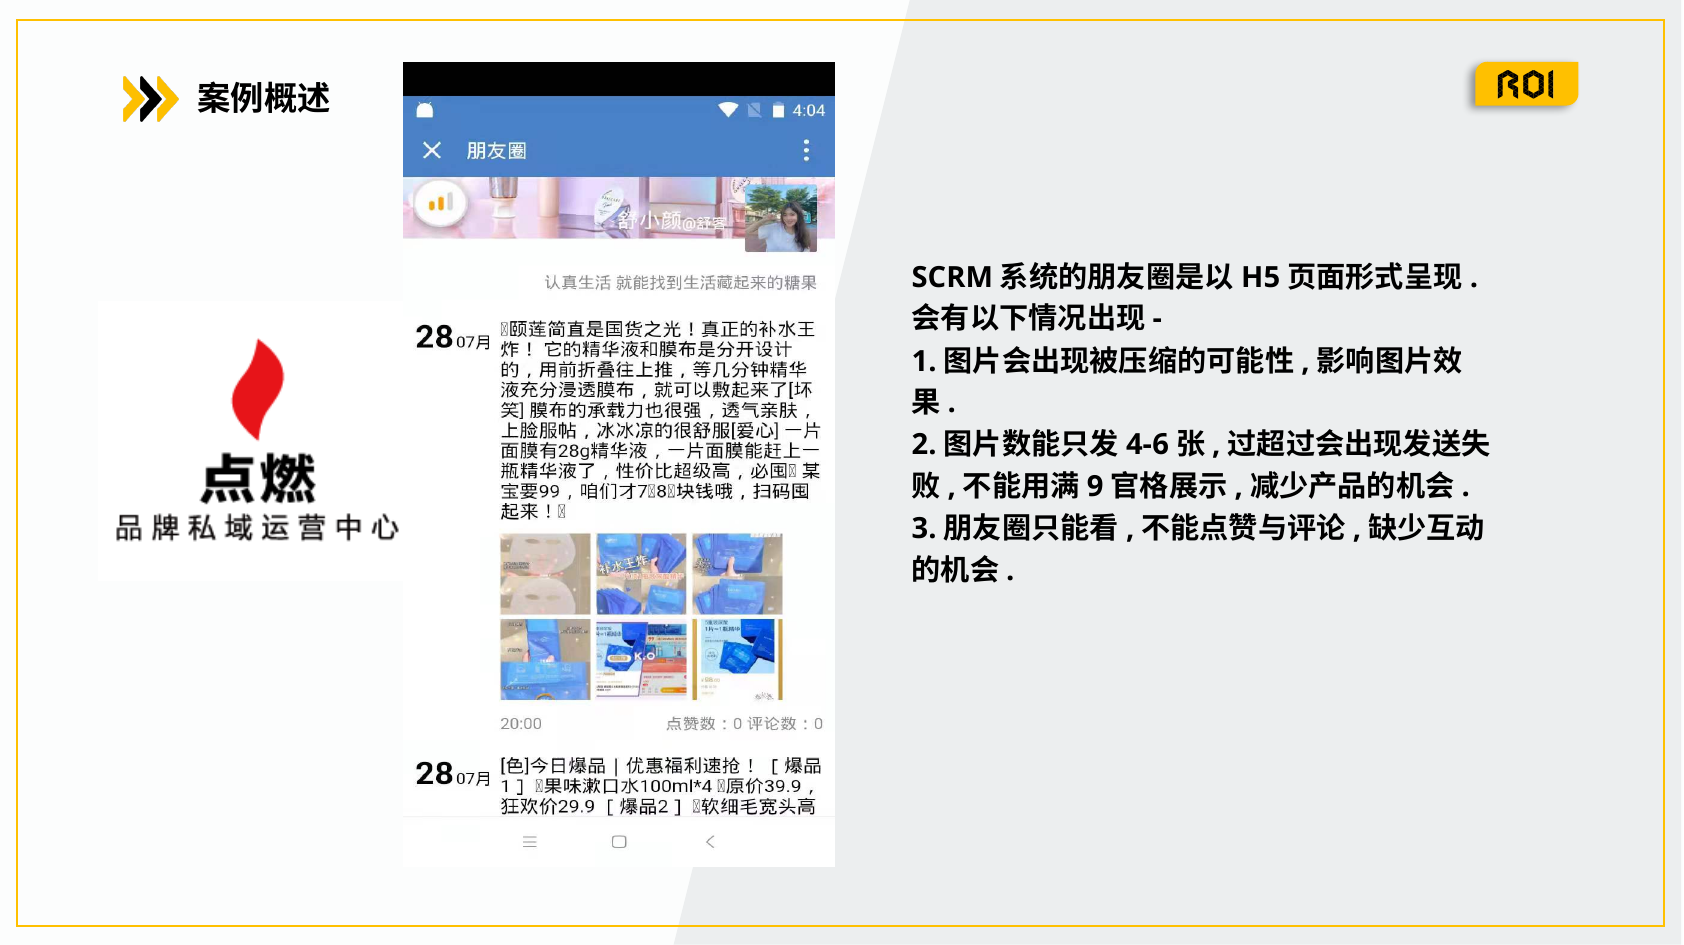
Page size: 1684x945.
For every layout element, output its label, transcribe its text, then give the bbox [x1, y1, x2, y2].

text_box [1475, 61, 1579, 106]
picture [98, 62, 835, 868]
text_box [123, 76, 180, 123]
text_box [16, 19, 1665, 927]
text_box SCRM系统的朋友圈是以H5页面形式呈现. 会有以下情况出现- 1.图片会出现被压缩的可能性,影响图片效果. 2.图片数能只发4-6张,过超过会出现发送失败,不能用满9官格展示,减少产品的机会. 3.朋友圈只能看,不能点赞与评论,缺少互动的机会. [911, 249, 1492, 671]
